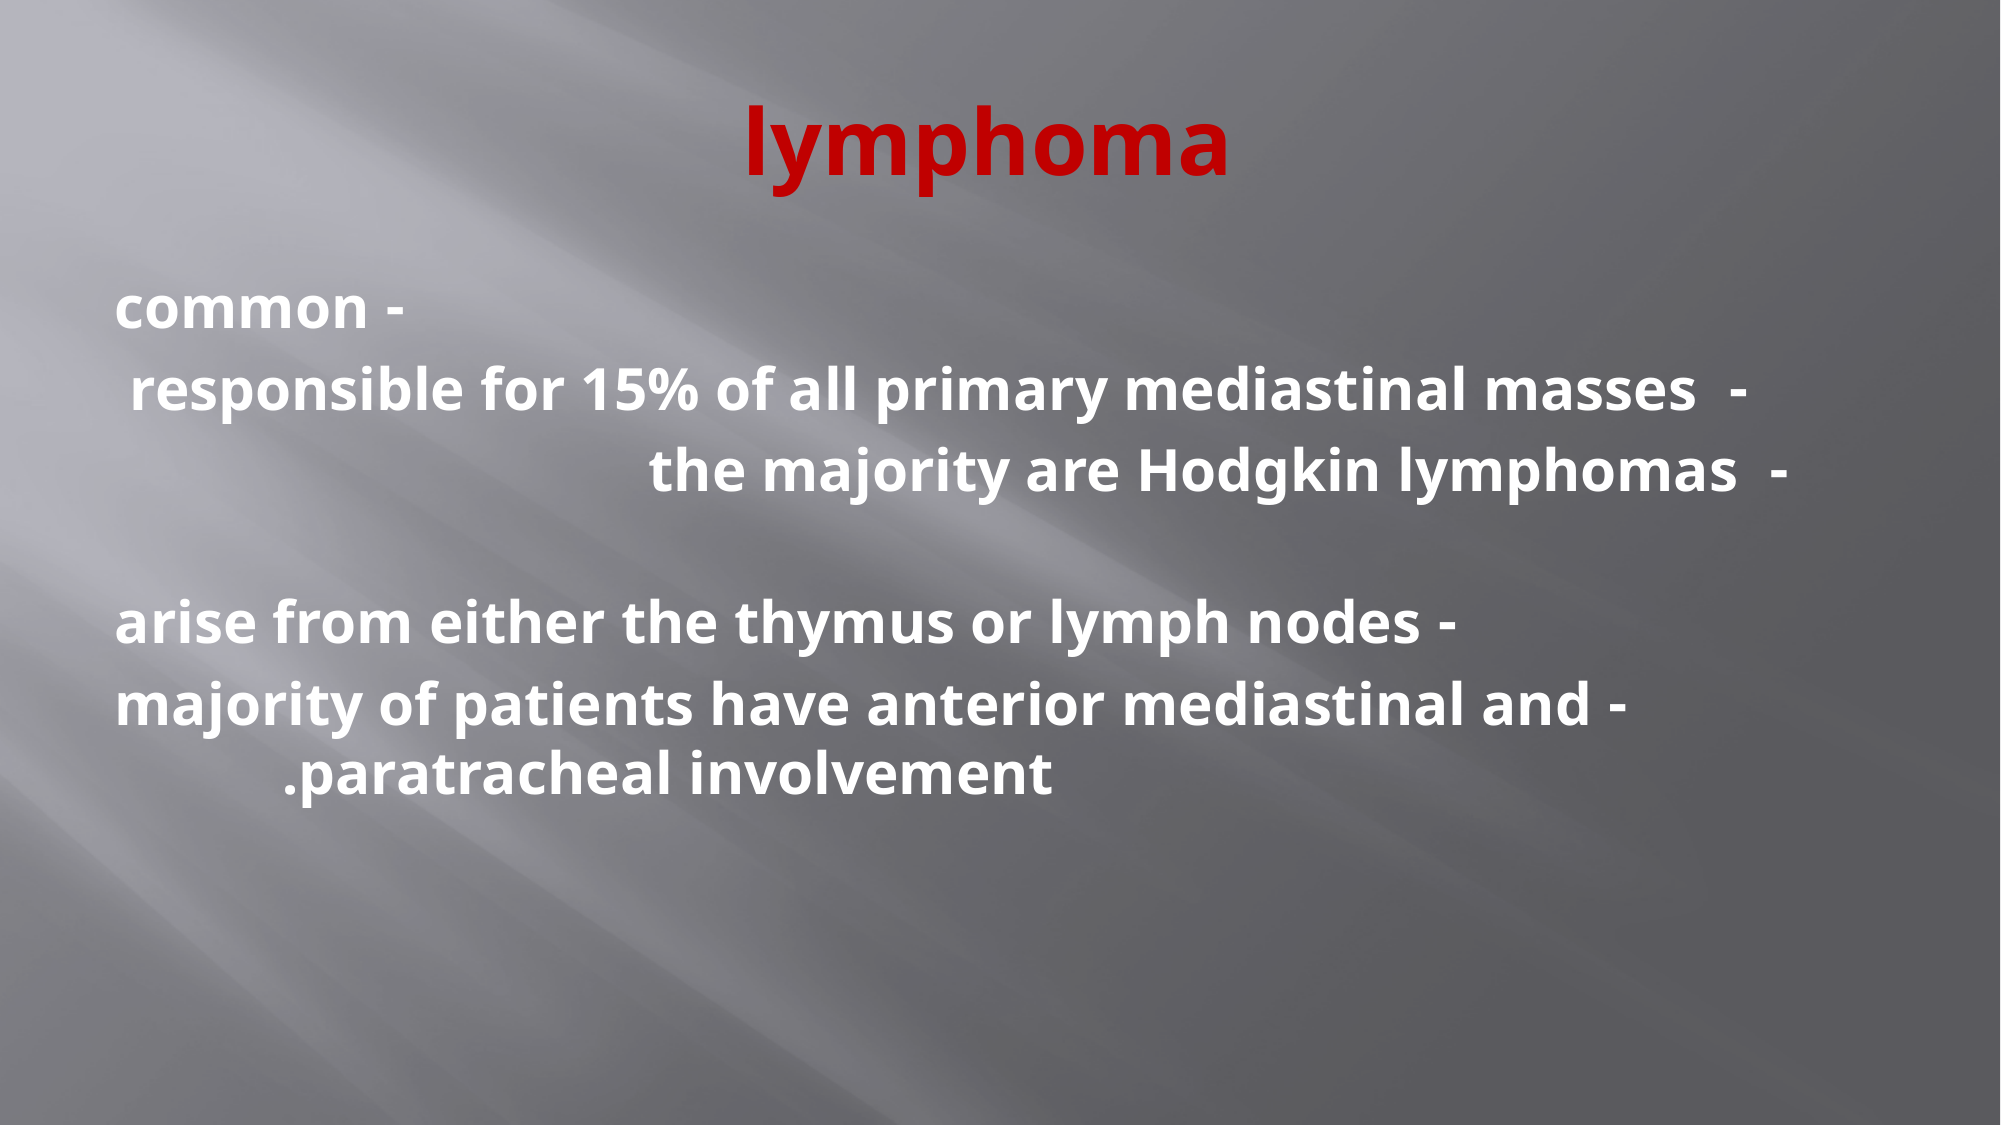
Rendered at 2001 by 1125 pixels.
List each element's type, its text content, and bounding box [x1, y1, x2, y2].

list - common - responsible for 15% of all primary mediastinal masses - the majority are Hodgkin lymphomas - arise from either the thymus or lymph nodes - majority of patients have anterior mediastinal and paratracheal involvement. [99, 262, 1900, 1035]
title lymphoma [99, 45, 1900, 233]
